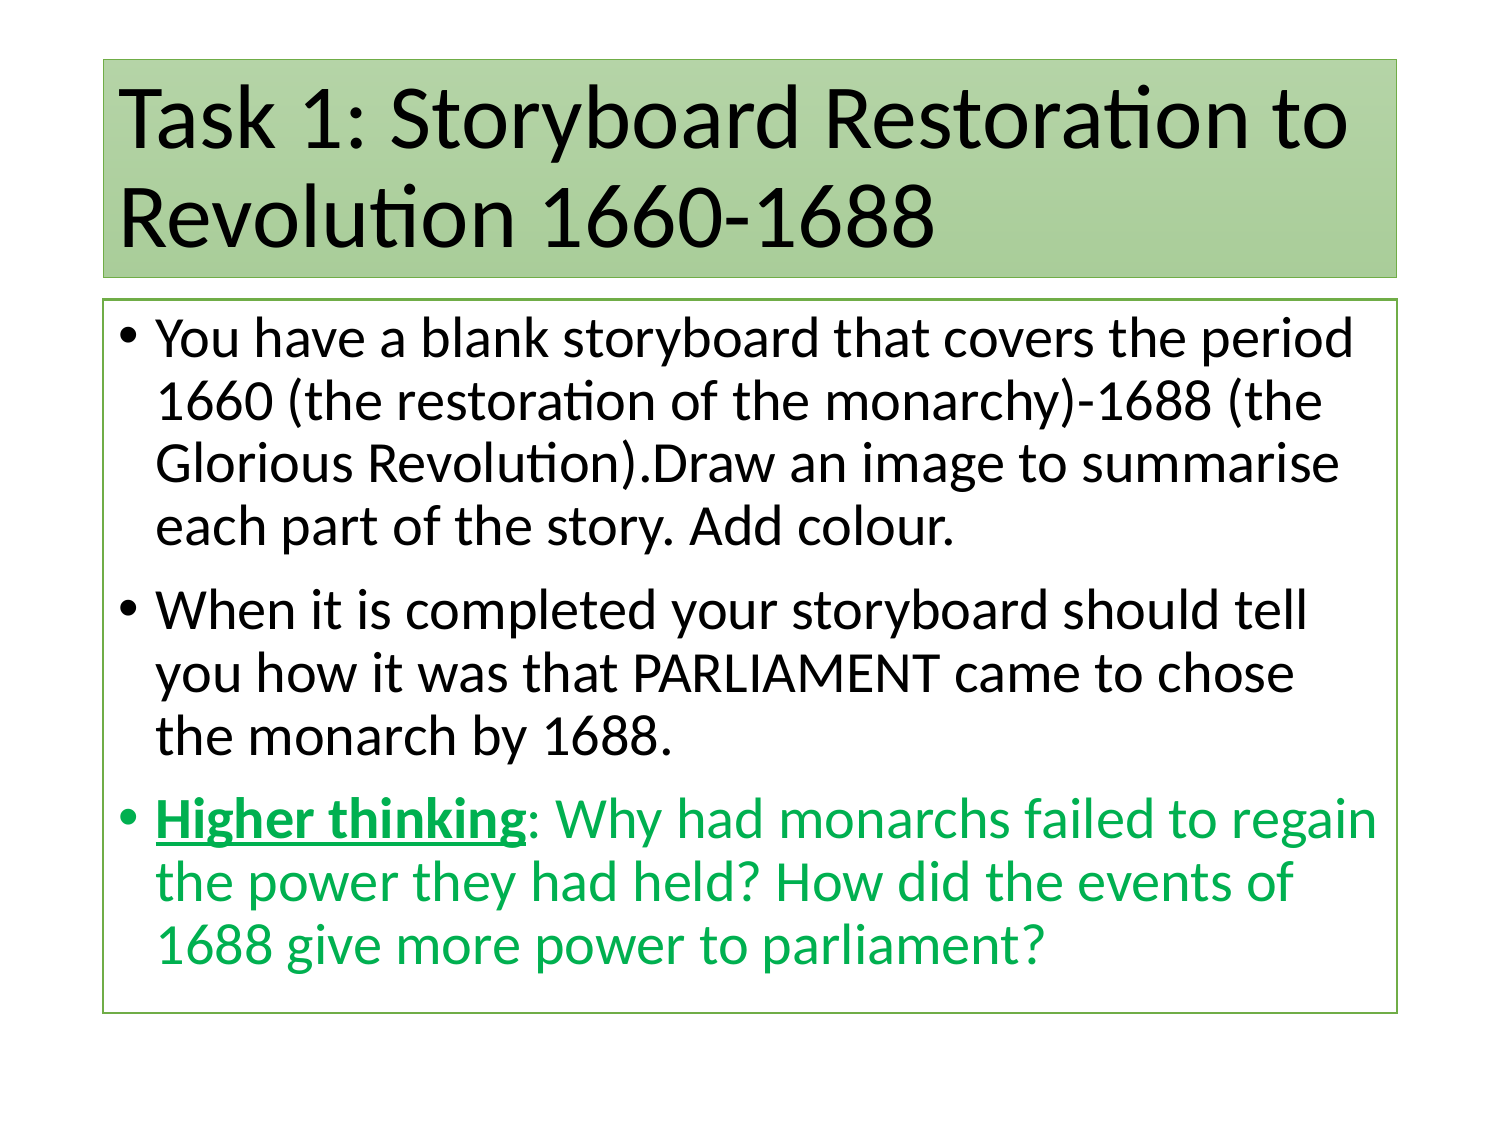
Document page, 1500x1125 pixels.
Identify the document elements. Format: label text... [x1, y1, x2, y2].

list You have a blank storyboard that covers the period 1660 (the restoration of the monarchy)-1688 (the Glorious Revolution).Draw an image to summarise each part of the story. Add colour. When it is completed your storyboard should tell you how it was that PARLIAMENT came to chose the monarch by 1688. Higher thinking: Why had monarchs failed to regain the power they had held? How did the events of 1688 give more power to parliament? [102, 298, 1398, 1014]
title Task 1: Storyboard Restoration to Revolution 1660-1688 [103, 59, 1397, 278]
